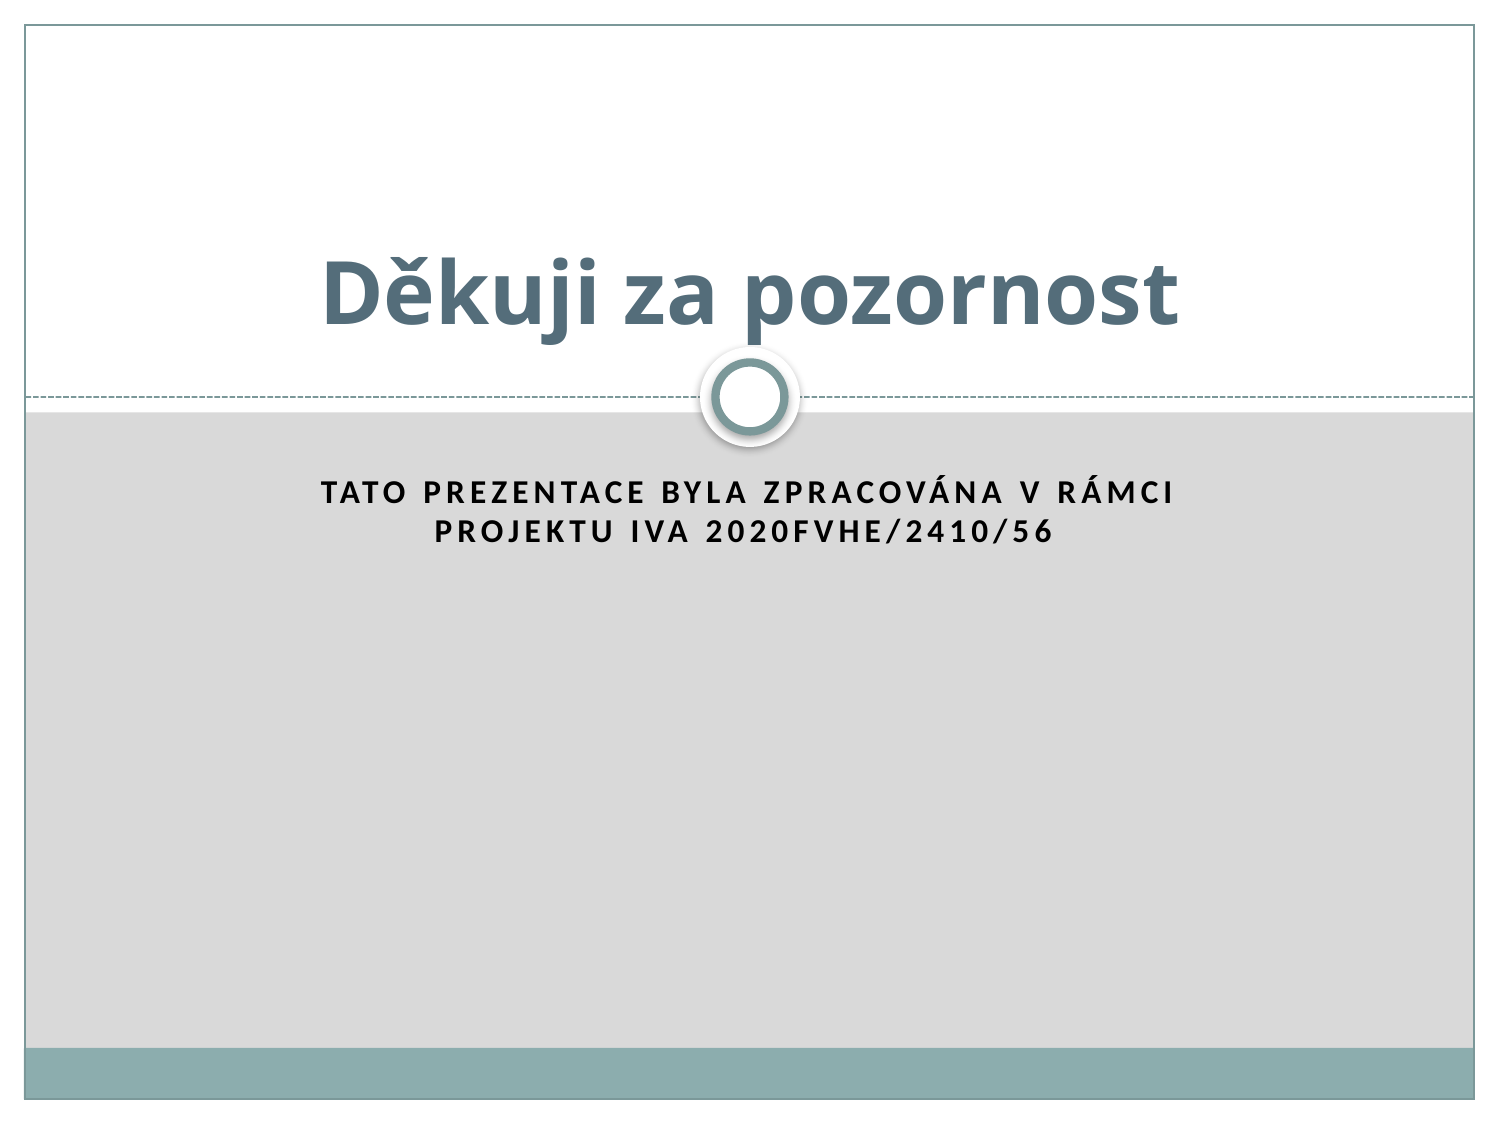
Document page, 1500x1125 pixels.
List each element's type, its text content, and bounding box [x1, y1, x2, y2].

subtitle Tato prezentace byla Zpracována v rámci projektu IVA 2020FVHE/2410/56 [225, 462, 1275, 750]
title Děkuji za pozornost [112, 62, 1388, 350]
